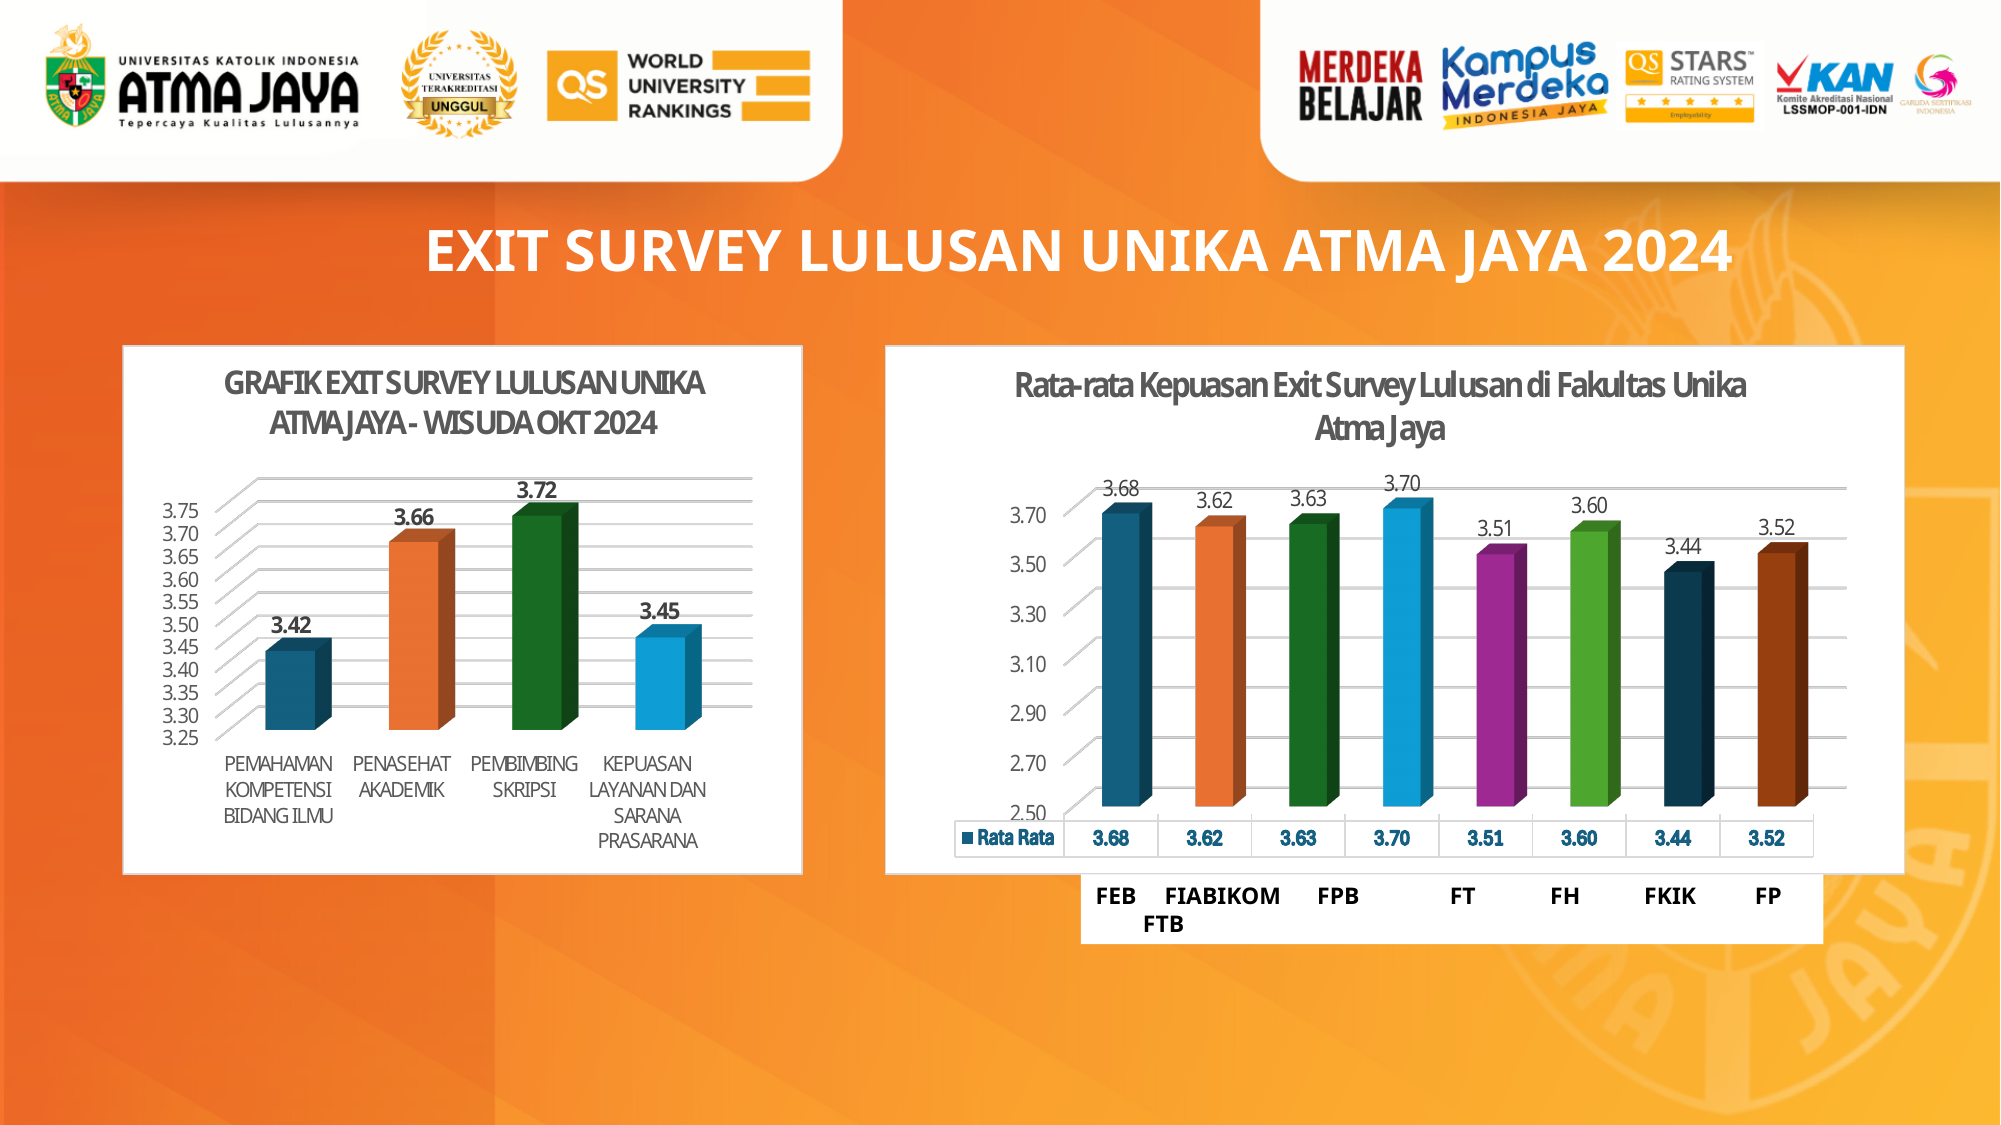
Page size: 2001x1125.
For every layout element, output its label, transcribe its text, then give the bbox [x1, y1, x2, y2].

picture [0, 0, 2000, 1125]
title EXIT SURVEY LULUSAN UNIKA ATMA JAYA 2024 [409, 201, 1824, 292]
text_box FEB FIABIKOM FPB FT FH FKIK FP FTB [1080, 875, 1824, 945]
